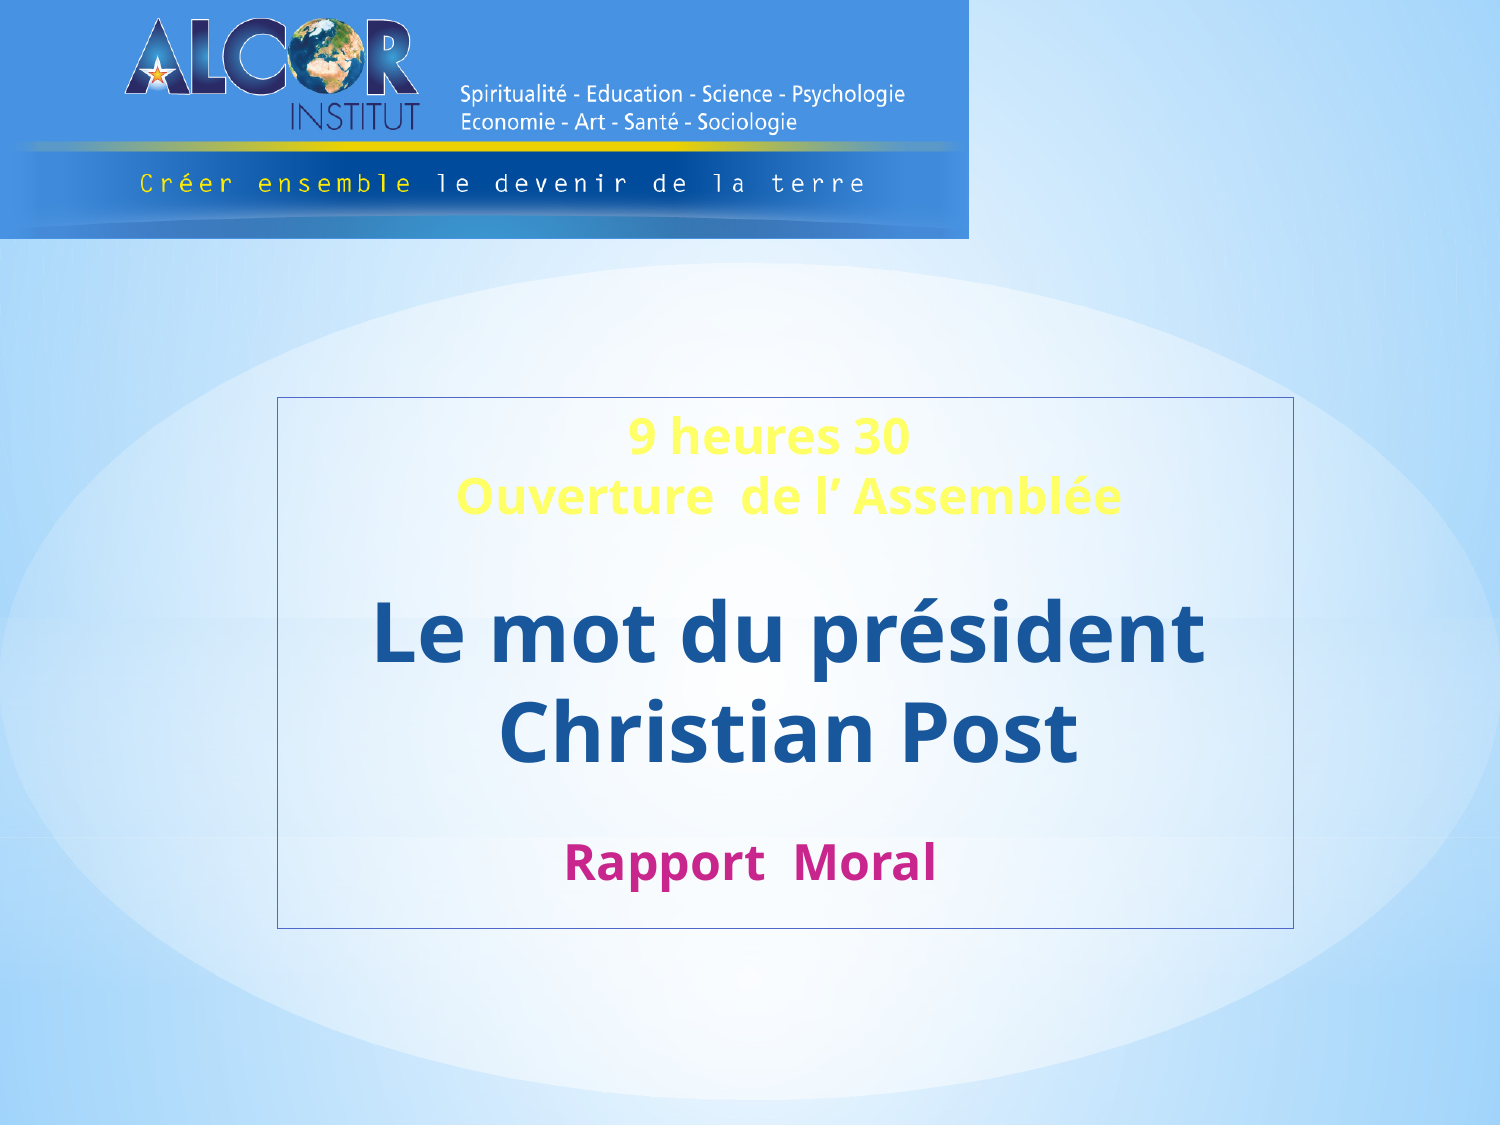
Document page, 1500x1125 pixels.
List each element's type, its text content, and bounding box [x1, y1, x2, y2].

text_box Rapport Moral [549, 763, 1010, 898]
picture [0, 0, 969, 239]
text_box [337, 287, 1430, 488]
title 9 heures 30 Ouverture de l’ Assemblée Le mot du président Christian Post [277, 397, 1294, 929]
